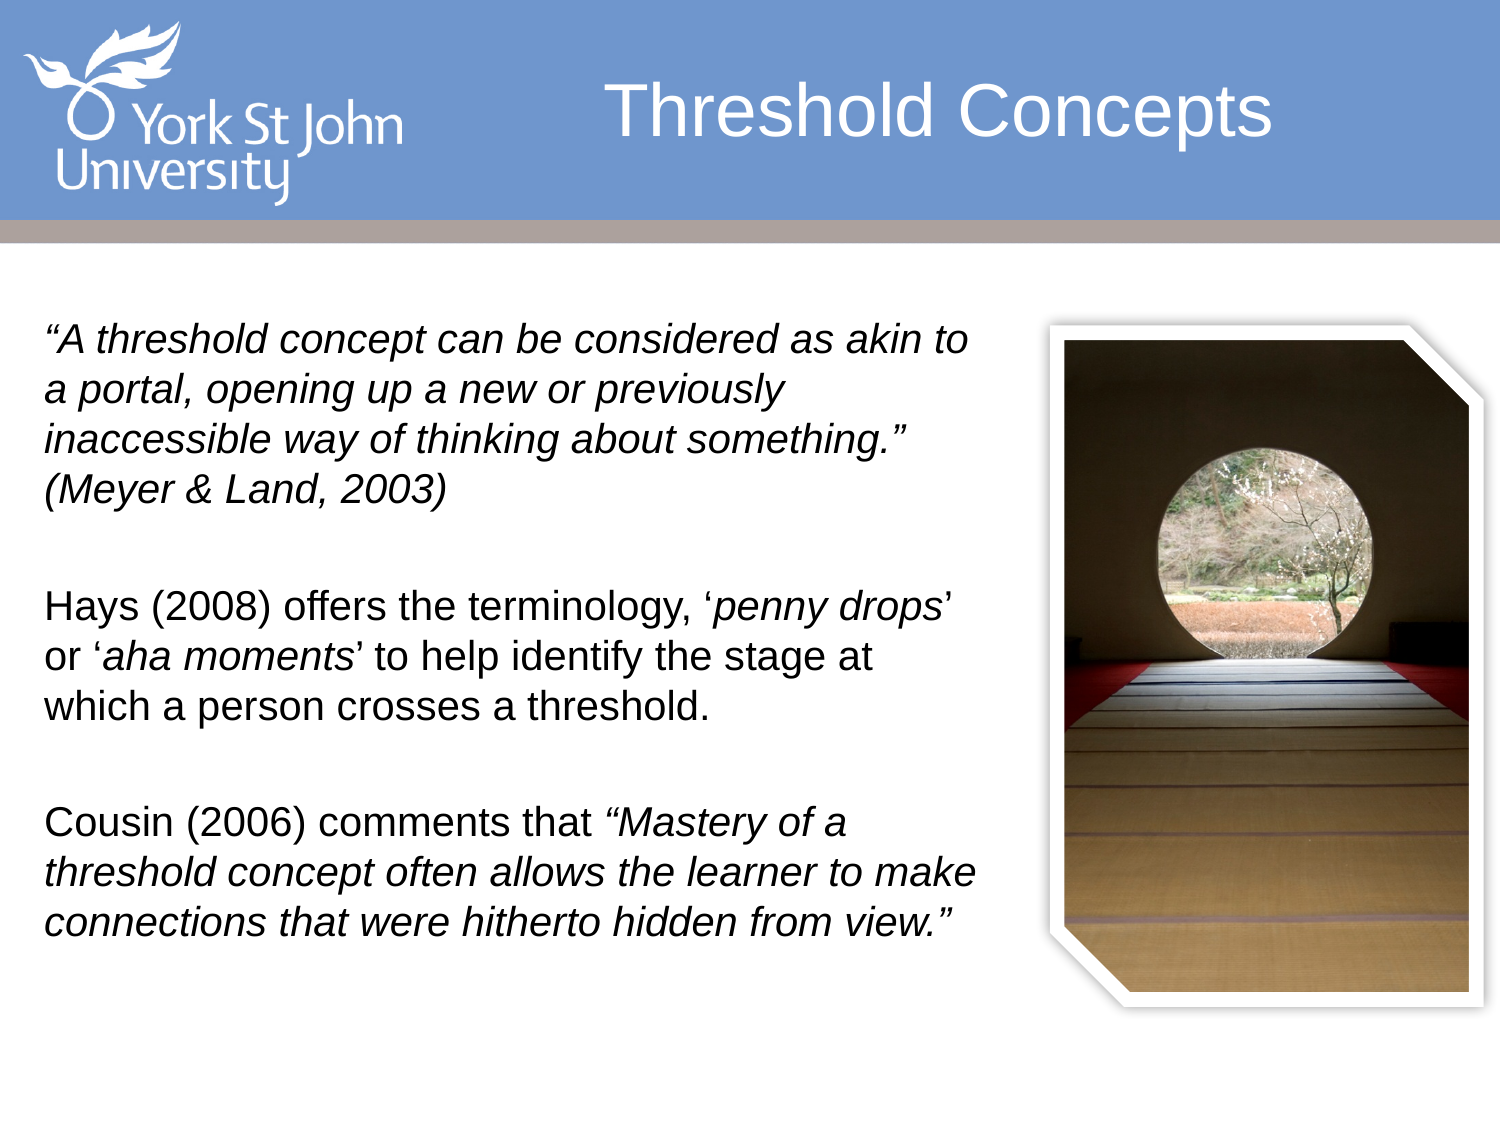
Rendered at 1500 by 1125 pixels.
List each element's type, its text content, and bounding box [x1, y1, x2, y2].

picture [0, 0, 1500, 1125]
title Threshold Concepts [419, 54, 1459, 194]
list “A threshold concept can be considered as akin to a portal, opening up a new or previously inaccessible way of thinking about something.” (Meyer & Land, 2003) Hays (2008) offers the terminology, ‘penny drops’ or ‘aha moments’ to help identify the stage at which a person crosses a threshold. Cousin (2006) comments that “Mastery of a threshold concept often allows the learner to make connections that were hitherto hidden from view.” [29, 304, 1002, 1047]
